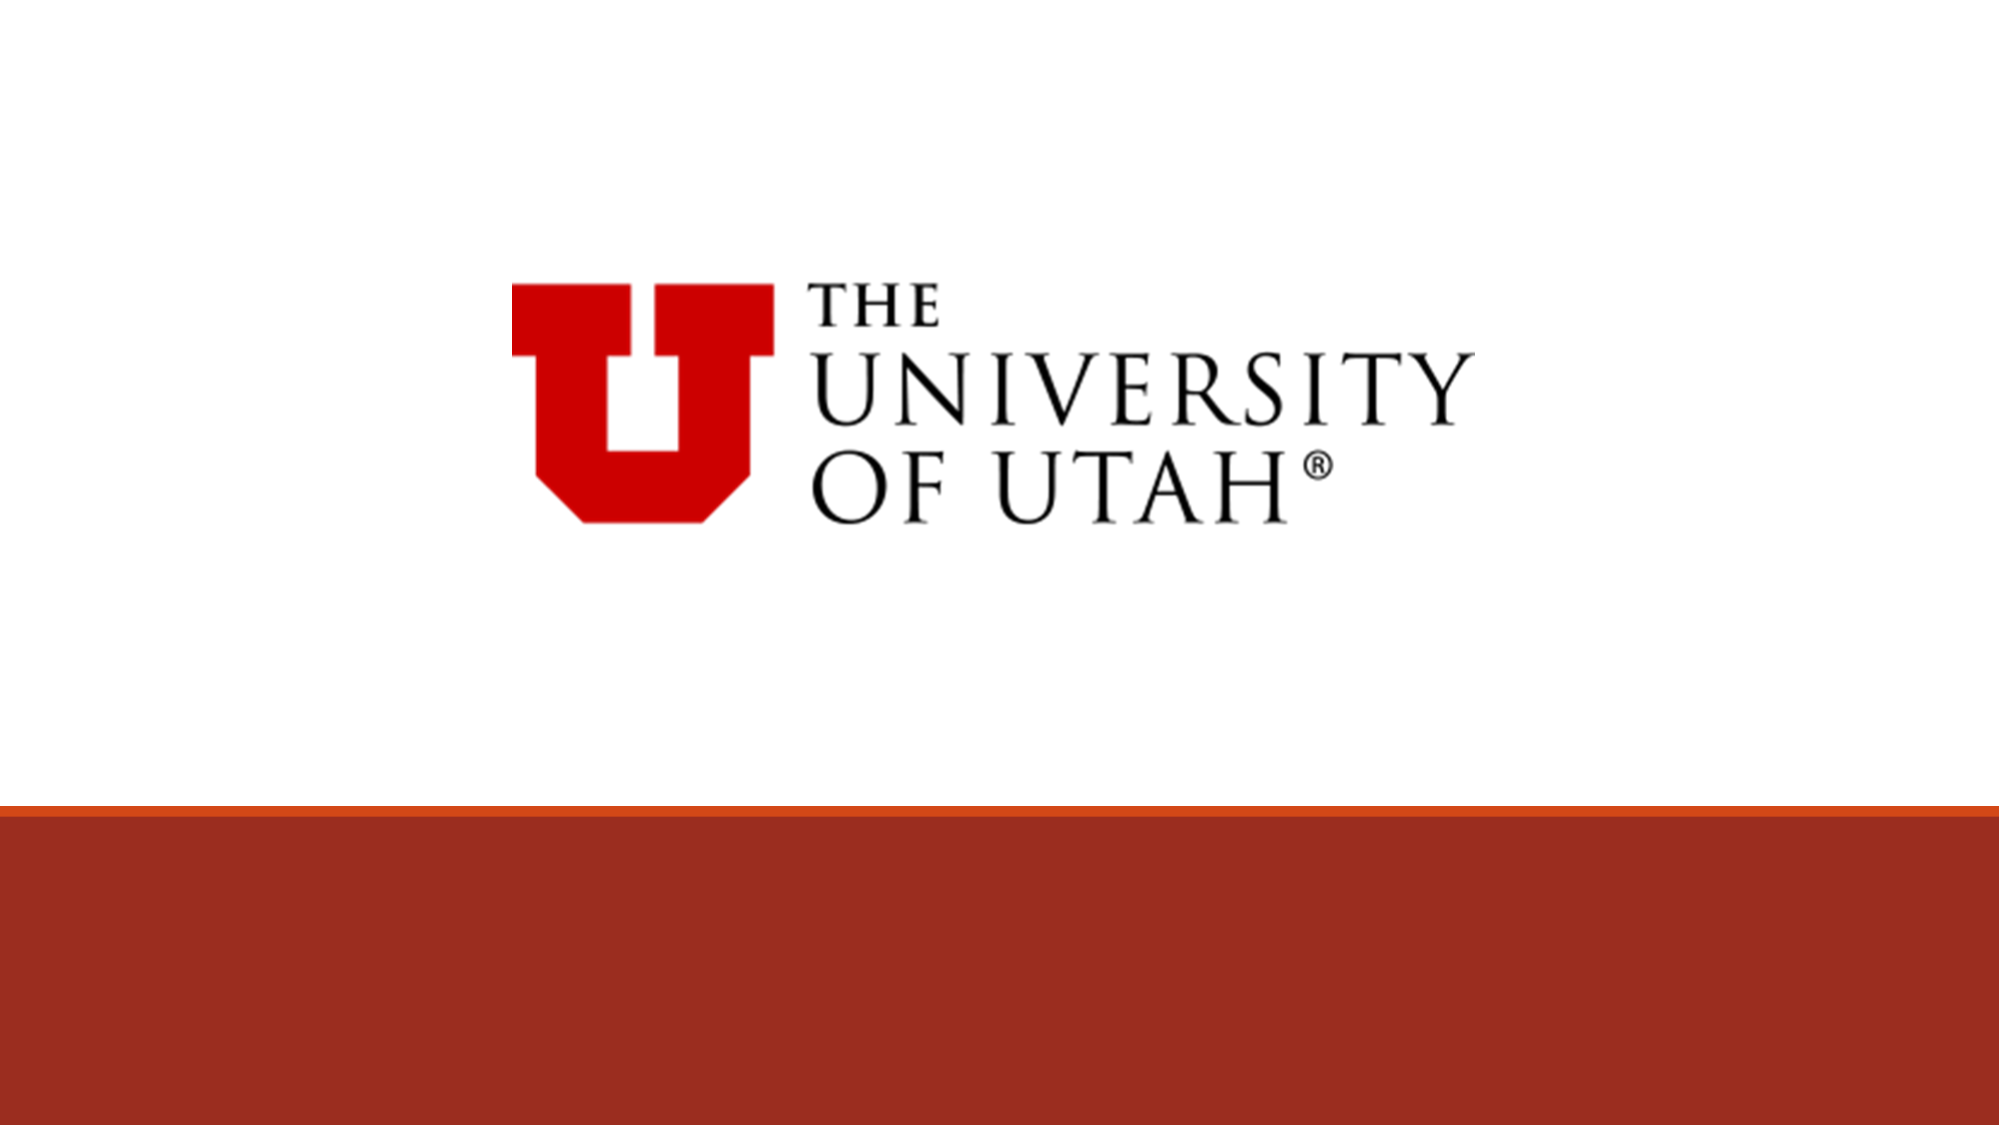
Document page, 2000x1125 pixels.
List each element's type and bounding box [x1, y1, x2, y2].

picture [511, 0, 1475, 885]
